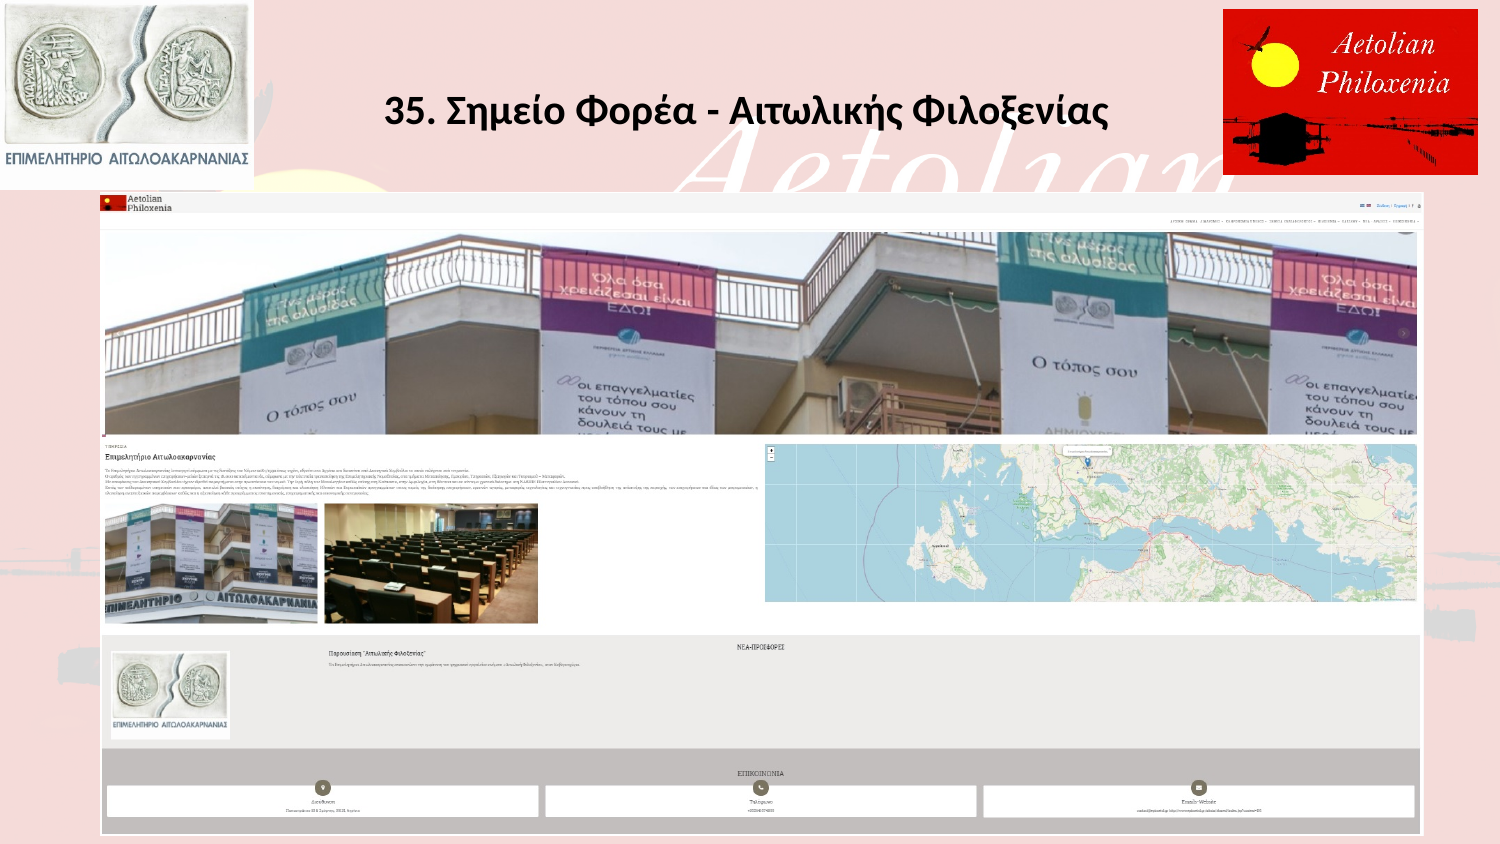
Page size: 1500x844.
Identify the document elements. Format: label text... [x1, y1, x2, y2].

text_box 35. Σημείο Φορέα - Αιτωλικής Φιλοξενίας [277, 75, 1215, 140]
picture [100, 192, 1424, 836]
picture [1223, 9, 1478, 176]
picture [0, 0, 255, 190]
